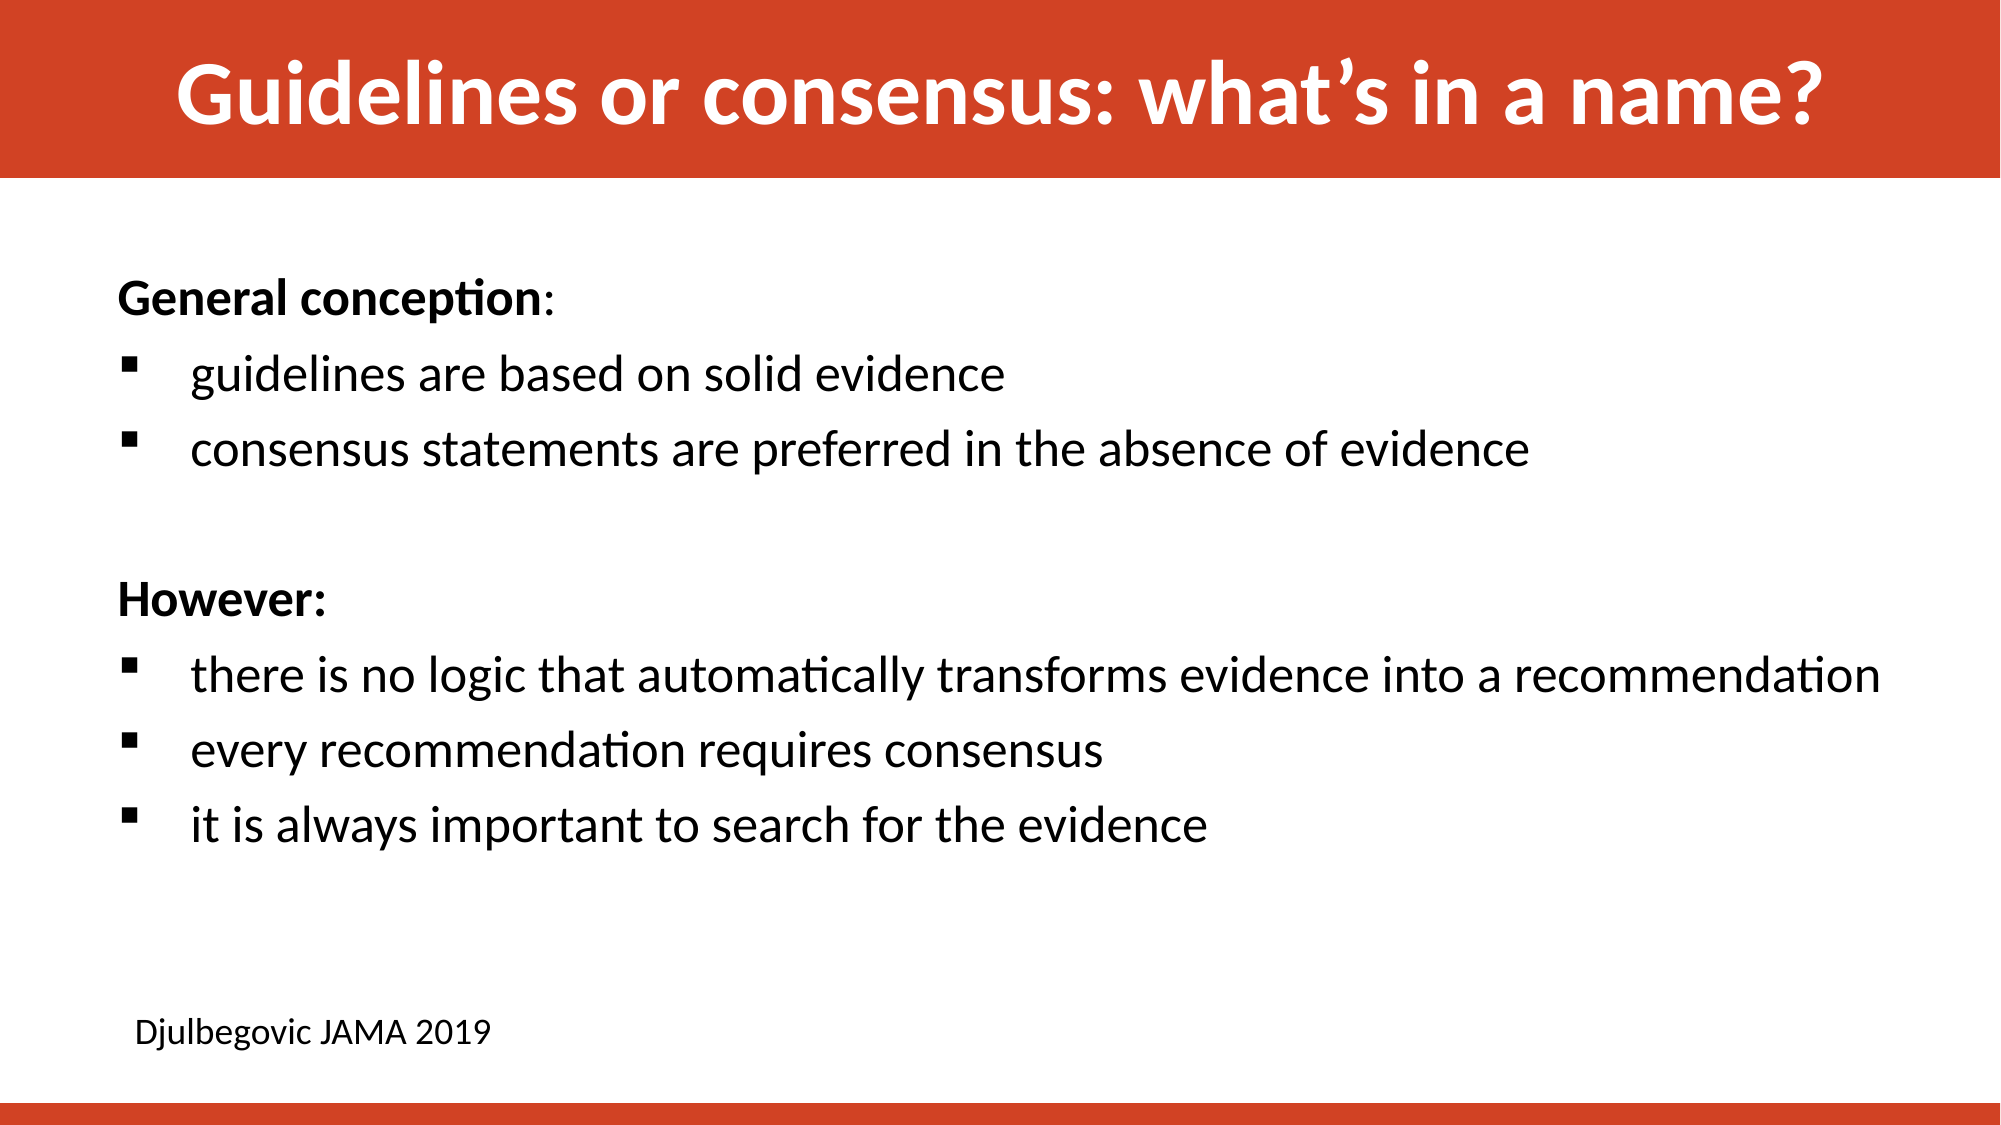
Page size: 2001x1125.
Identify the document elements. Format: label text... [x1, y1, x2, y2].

list General conception: guidelines are based on solid evidence consensus statements are preferred in the absence of evidence However: there is no logic that automatically transforms evidence into a recommendation every recommendation requires consensus it is always important to search for the evidence [102, 263, 1906, 900]
text_box Djulbegovic JAMA 2019 [119, 999, 508, 1061]
text_box Guidelines or consensus: what’s in a name? [139, 27, 1865, 162]
